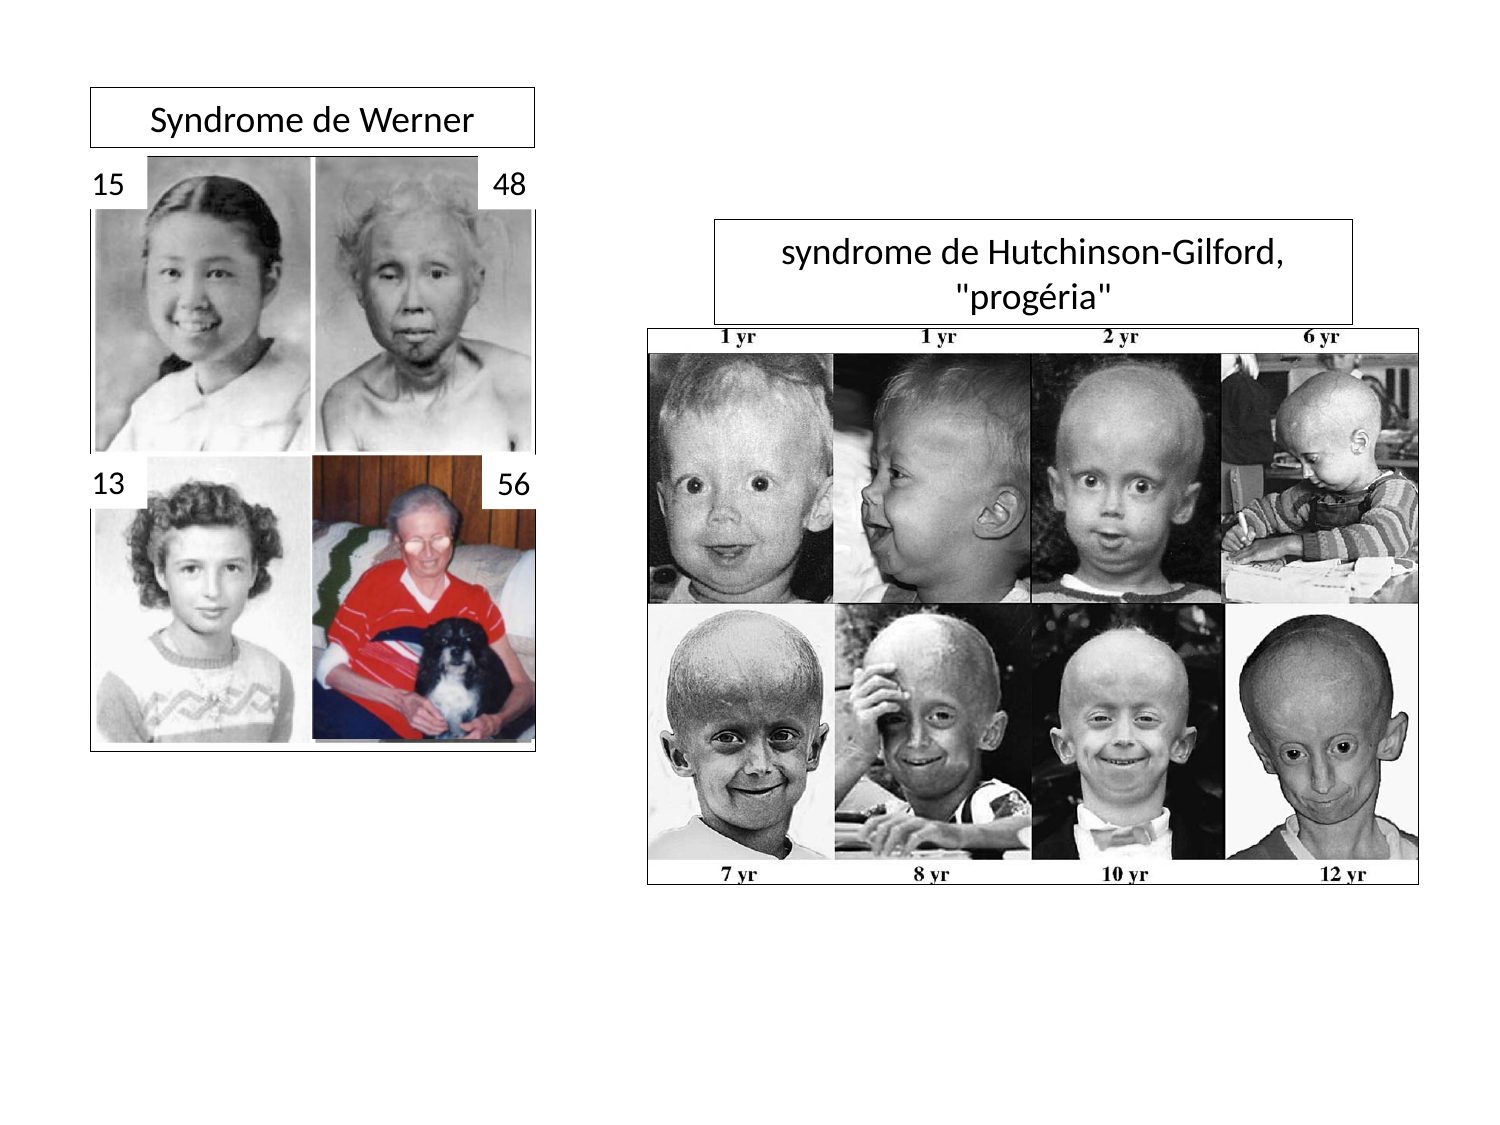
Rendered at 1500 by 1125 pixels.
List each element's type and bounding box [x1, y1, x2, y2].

text_box [76, 87, 1420, 886]
